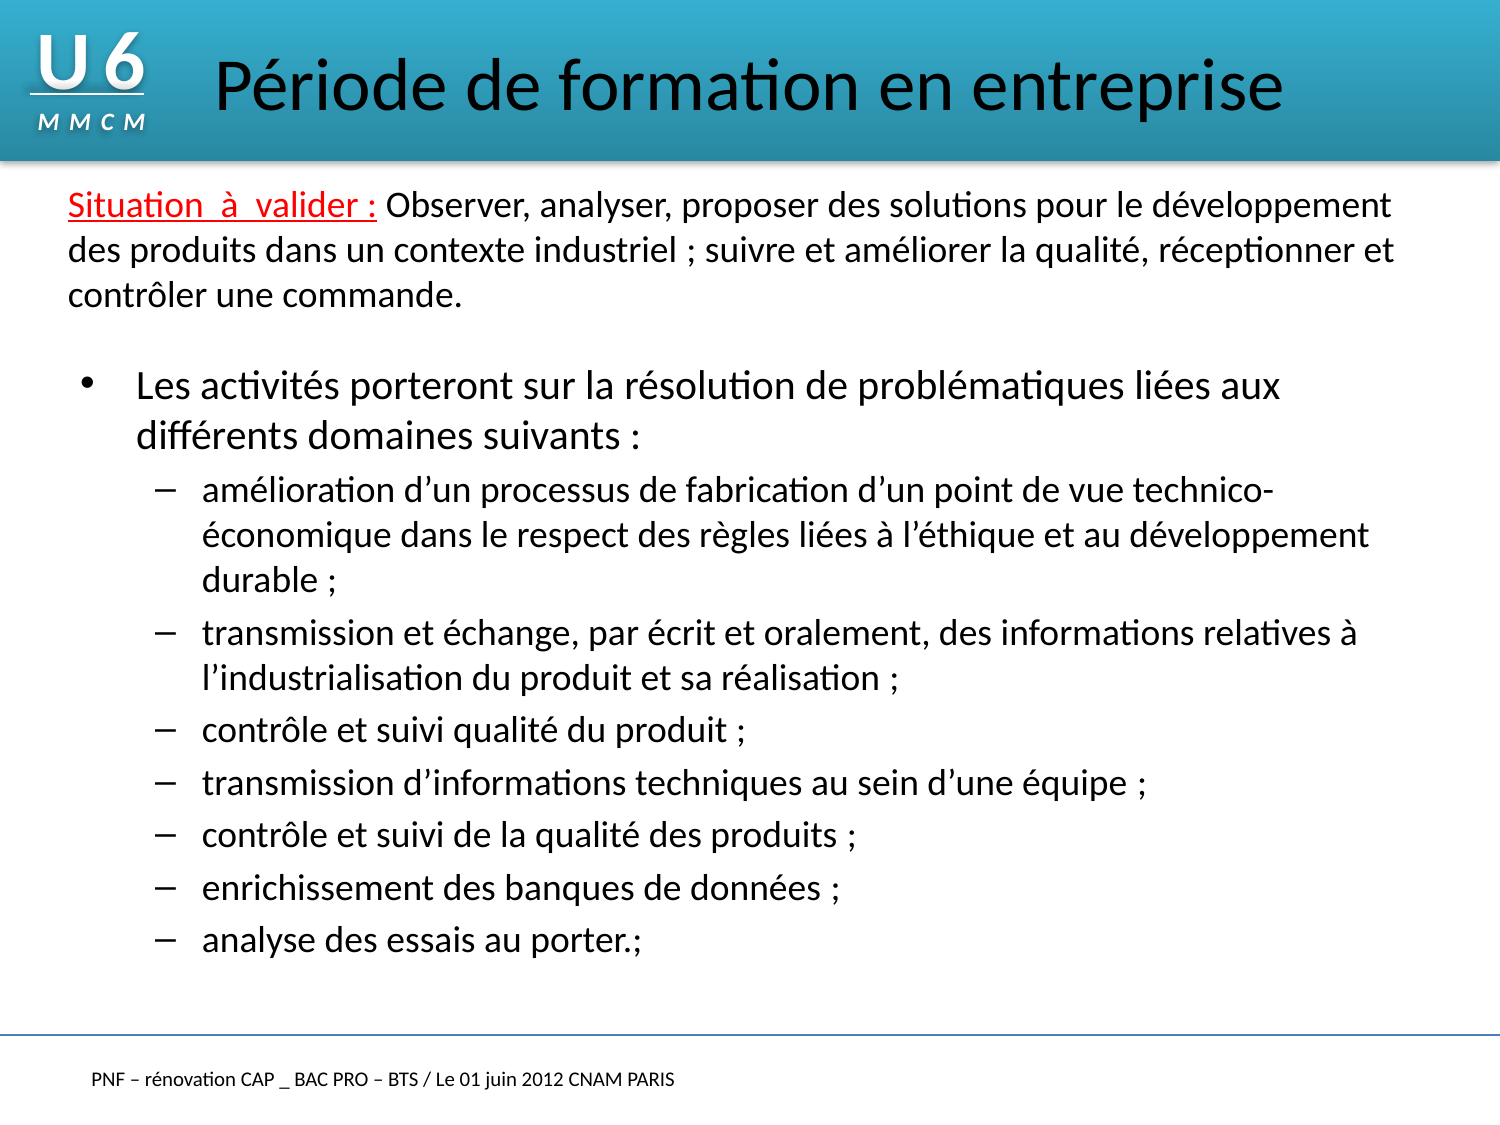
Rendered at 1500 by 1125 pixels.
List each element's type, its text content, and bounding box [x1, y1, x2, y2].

list Les activités porteront sur la résolution de problématiques liées aux différents domaines suivants : amélioration d’un processus de fabrication d’un point de vue technico-économique dans le respect des règles liées à l’éthique et au développement durable ; transmission et échange, par écrit et oralement, des informations relatives à l’industrialisation du produit et sa réalisation ; contrôle et suivi qualité du produit ; transmission d’informations techniques au sein d’une équipe ; contrôle et suivi de la qualité des produits ; enrichissement des banques de données ; analyse des essais au porter.; [64, 368, 1412, 1012]
title Période de formation en entreprise [75, 0, 1425, 161]
text_box Situation à valider : Observer, analyser, proposer des solutions pour le développement des produits dans un contexte industriel ; suivre et améliorer la qualité, réceptionner et contrôler une commande. [53, 172, 1459, 368]
